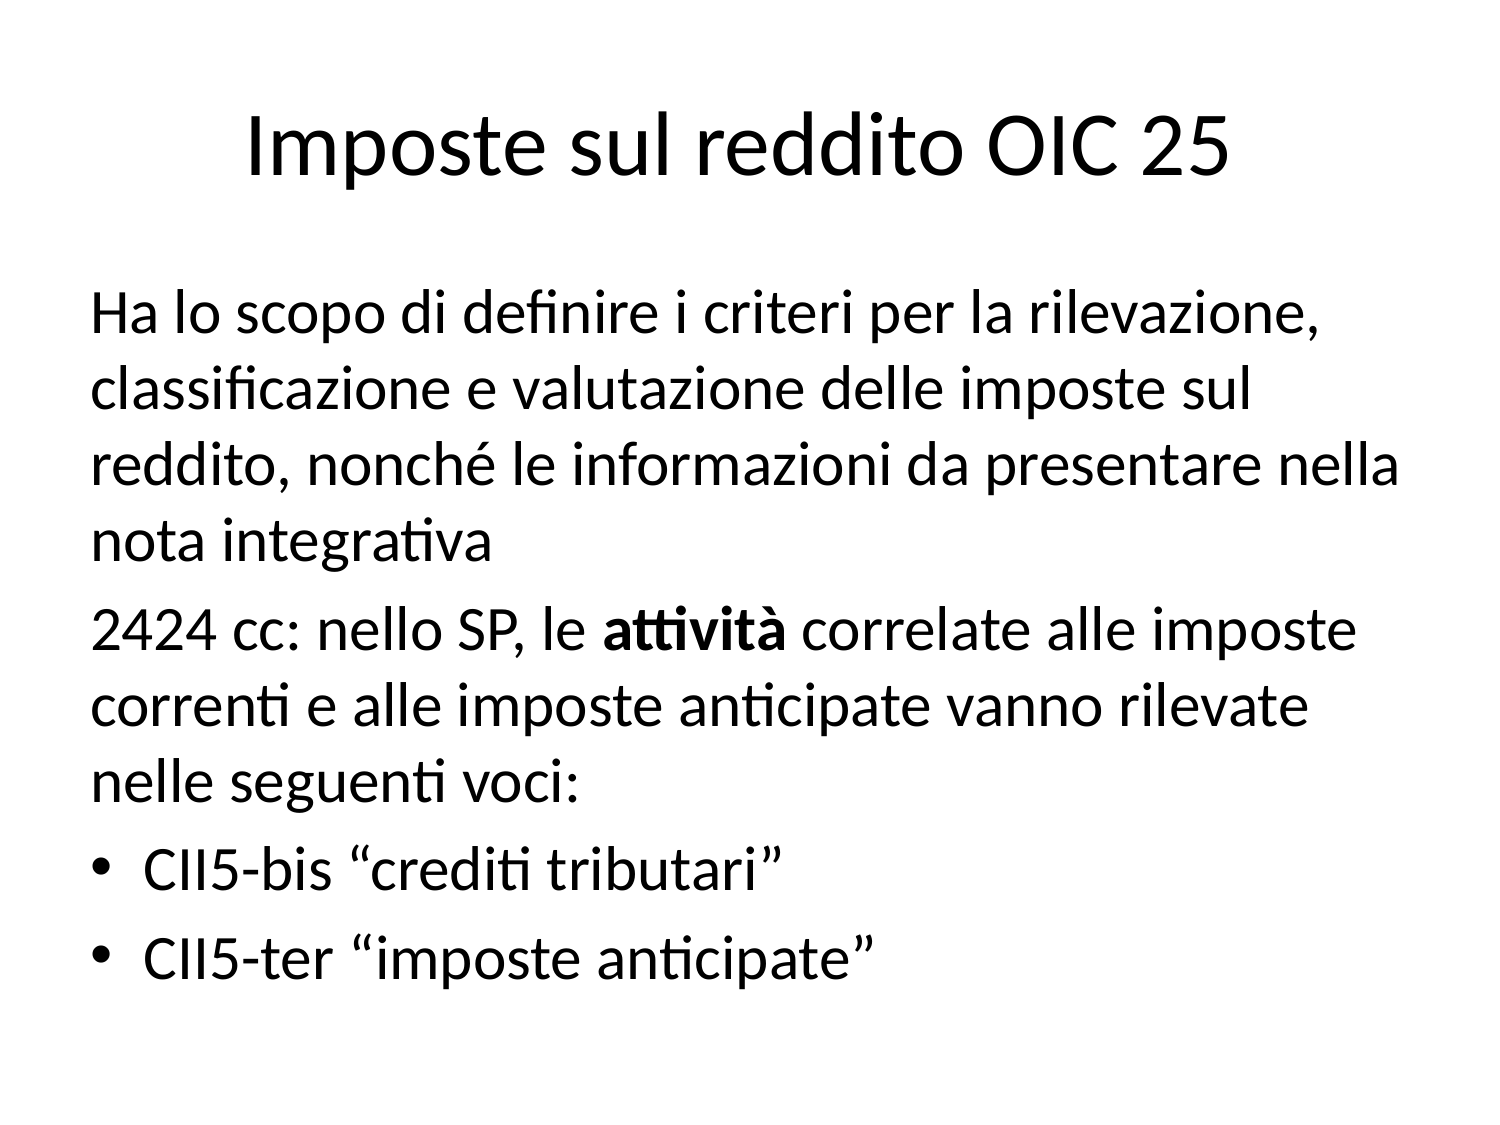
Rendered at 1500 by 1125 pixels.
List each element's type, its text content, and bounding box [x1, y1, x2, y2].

list Ha lo scopo di definire i criteri per la rilevazione, classificazione e valutazione delle imposte sul reddito, nonché le informazioni da presentare nella nota integrativa 2424 cc: nello SP, le attività correlate alle imposte correnti e alle imposte anticipate vanno rilevate nelle seguenti voci: CII5-bis “crediti tributari” CII5-ter “imposte anticipate” [75, 262, 1425, 1005]
title Imposte sul reddito OIC 25 [75, 45, 1425, 233]
